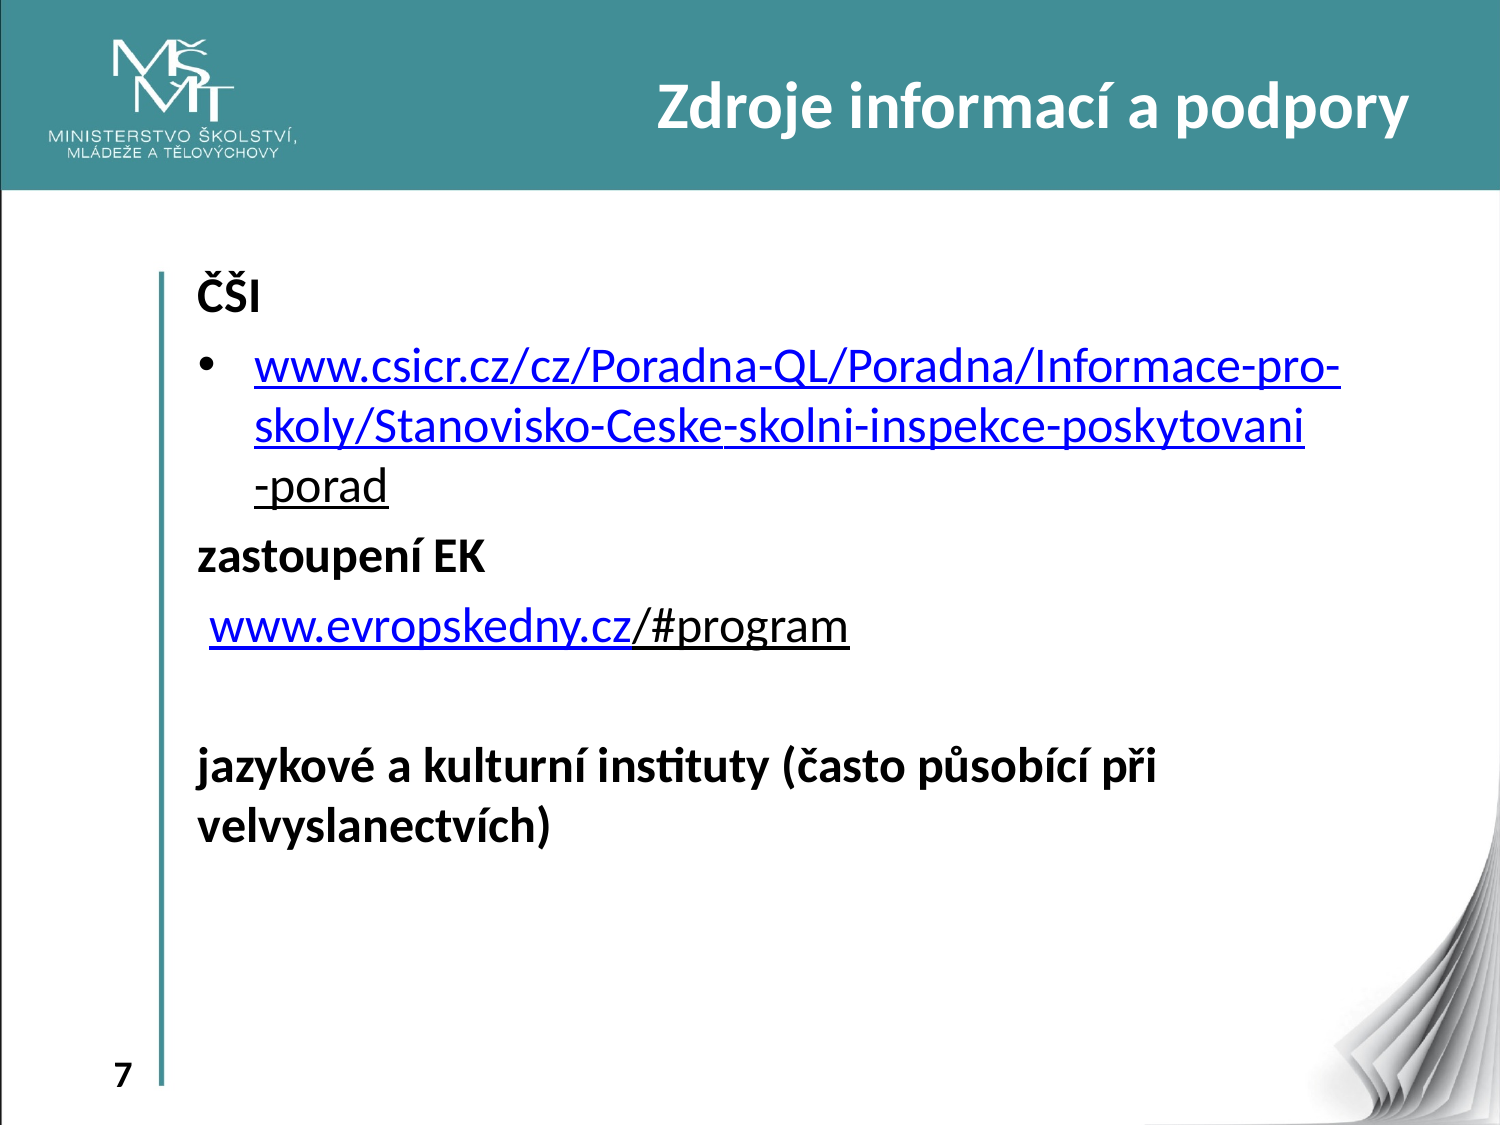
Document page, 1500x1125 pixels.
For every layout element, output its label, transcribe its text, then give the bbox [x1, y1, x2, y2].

picture [0, 0, 1500, 1125]
text_box Zdroje informací a podpory [336, 54, 1425, 150]
list ČŠI www.csicr.cz/cz/Poradna-QL/Poradna/Informace-pro-skoly/Stanovisko-Ceske-skolni-inspekce-poskytovani-porad zastoupení EK www.evropskedny.cz/#program jazykové a kulturní instituty (často působící při velvyslanectvích) [183, 255, 1425, 1083]
